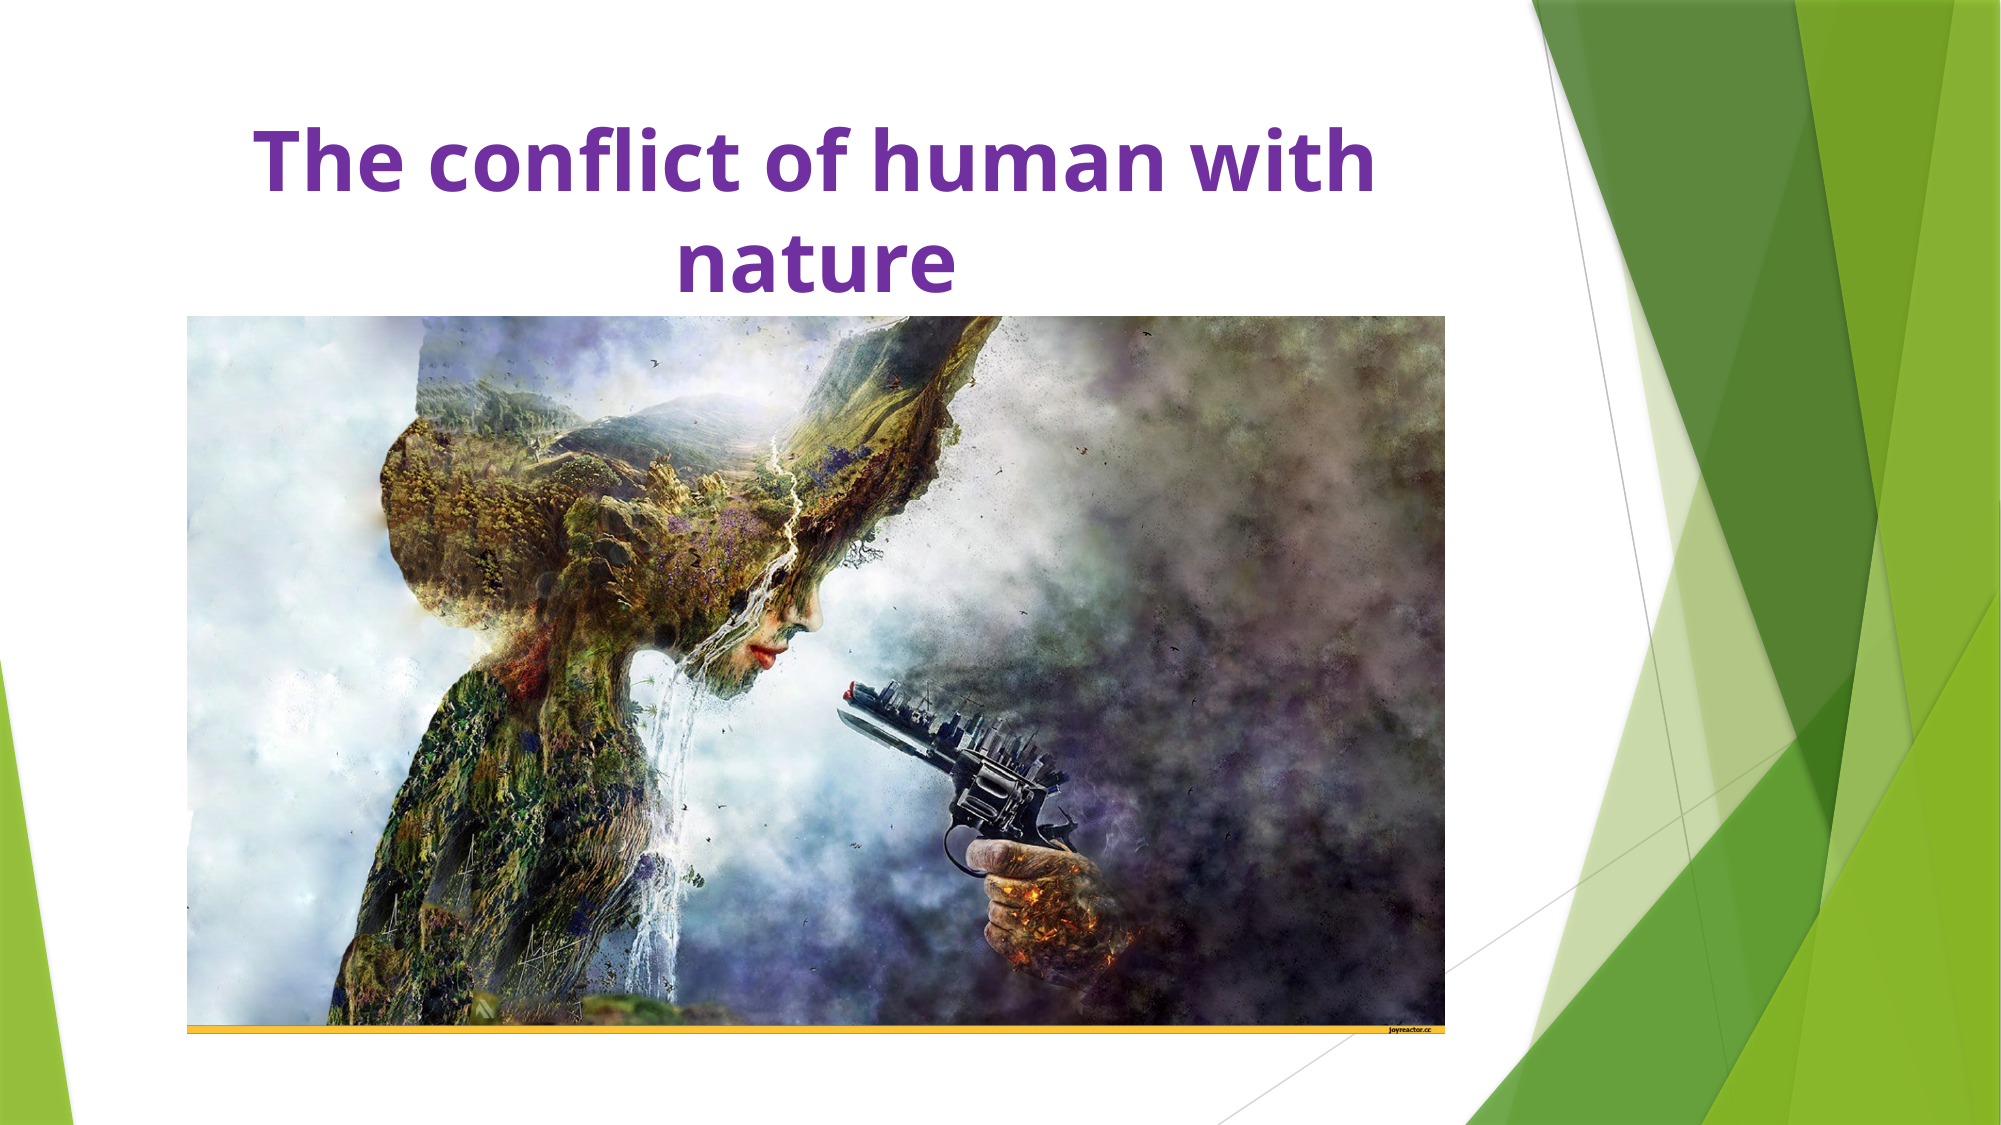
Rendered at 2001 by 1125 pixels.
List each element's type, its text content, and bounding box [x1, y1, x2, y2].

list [186, 316, 1446, 1034]
title The conflict of human with nature [111, 99, 1522, 317]
